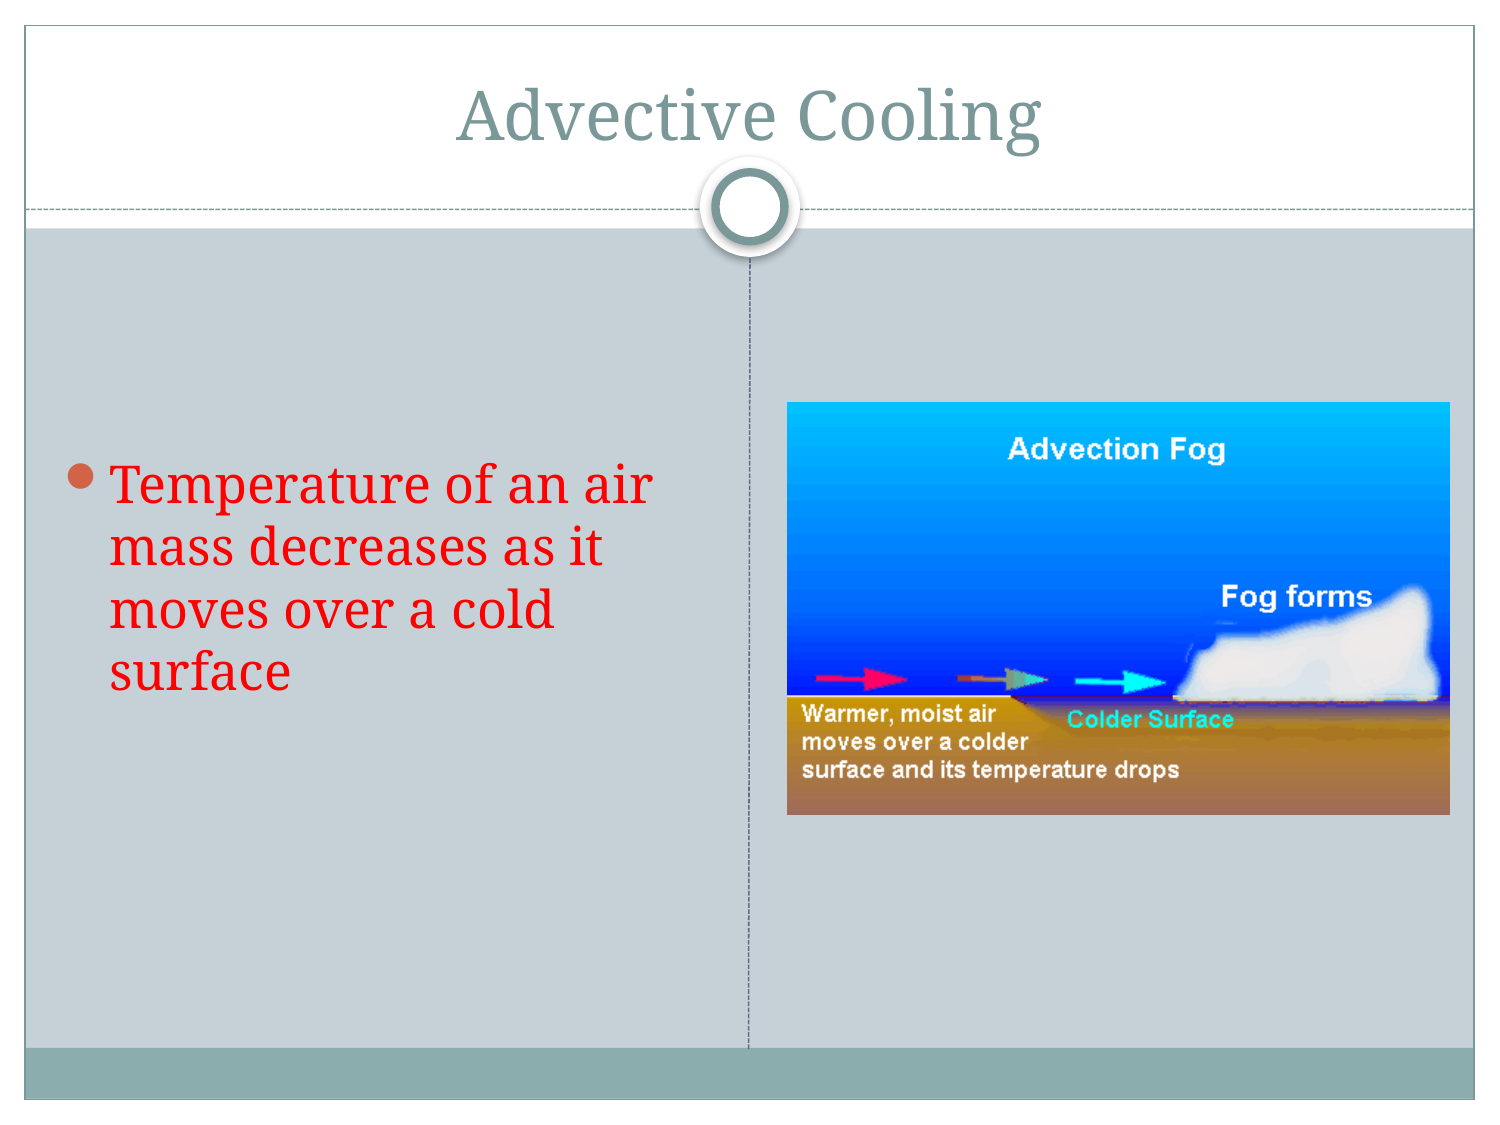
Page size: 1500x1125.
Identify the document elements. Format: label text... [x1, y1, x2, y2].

list Temperature of an air mass decreases as it moves over a cold surface [49, 224, 712, 993]
title Advective Cooling [49, 37, 1450, 162]
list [787, 402, 1451, 816]
